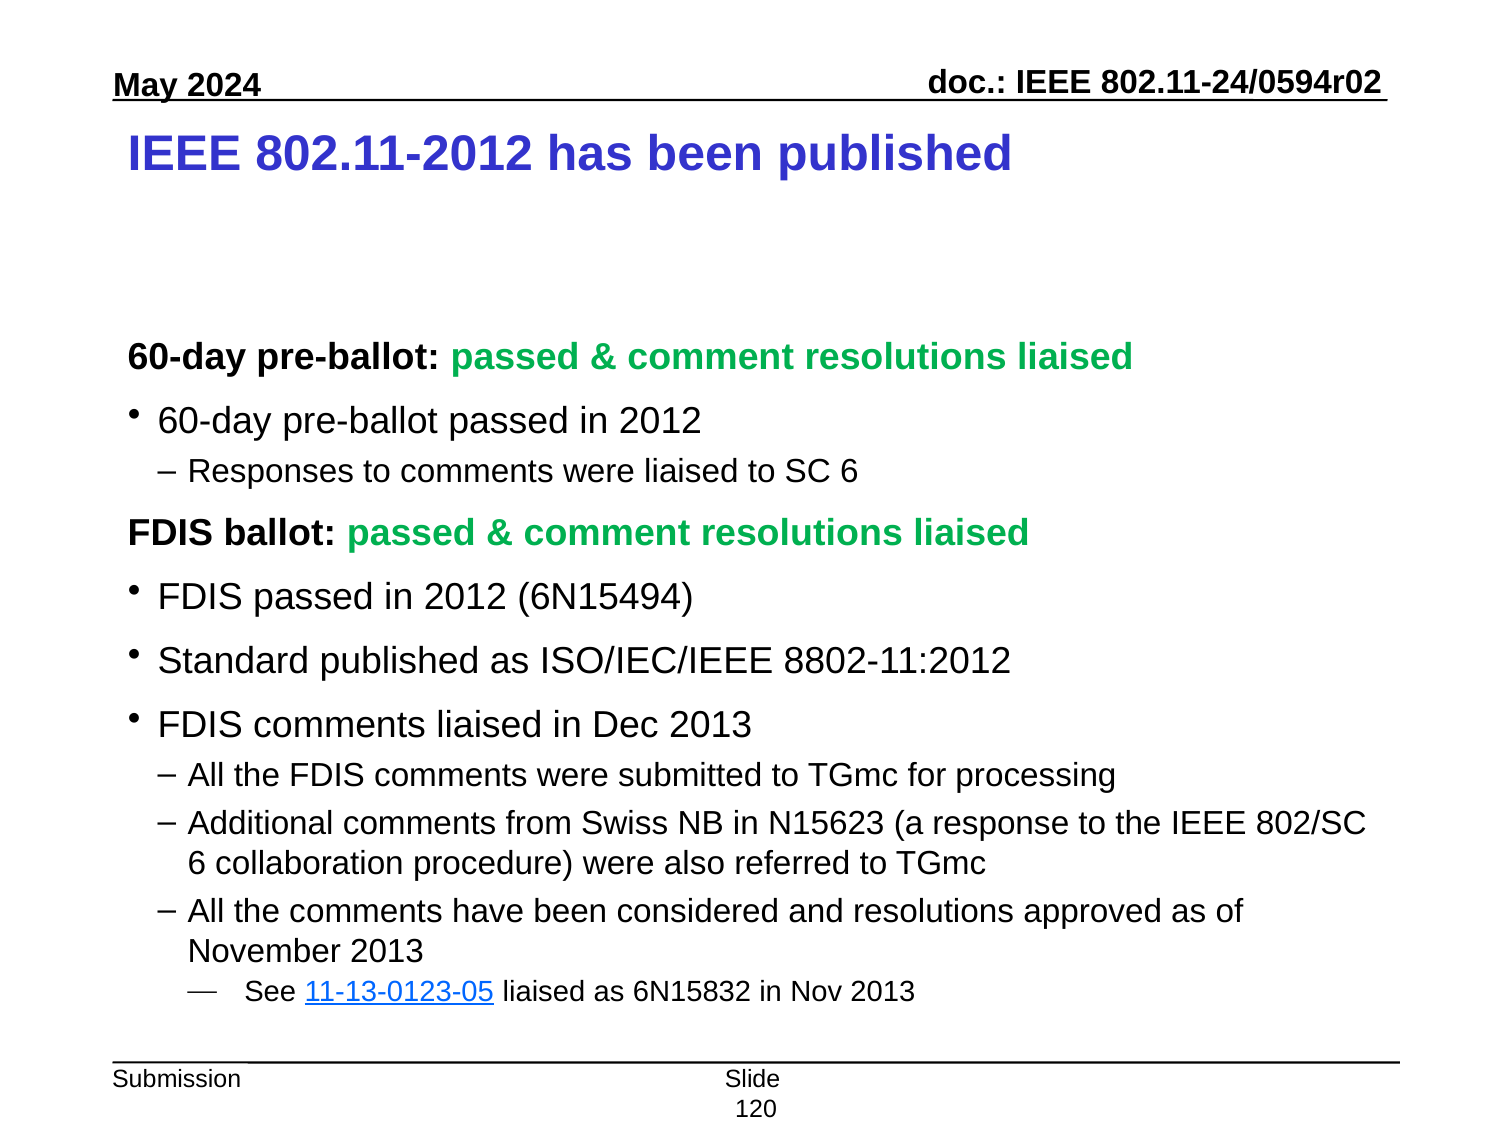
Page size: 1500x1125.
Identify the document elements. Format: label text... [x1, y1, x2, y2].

list 60-day pre-ballot: passed & comment resolutions liaised 60-day pre-ballot passed in 2012 Responses to comments were liaised to SC 6 FDIS ballot: passed & comment resolutions liaised FDIS passed in 2012 (6N15494) Standard published as ISO/IEC/IEEE 8802-11:2012 FDIS comments liaised in Dec 2013 All the FDIS comments were submitted to TGmc for processing Additional comments from Swiss NB in N15623 (a response to the IEEE 802/SC 6 collaboration procedure) were also referred to TGmc All the comments have been considered and resolutions approved as of November 2013 See 11-13-0123-05 liaised as 6N15832 in Nov 2013 [112, 324, 1388, 1000]
slide_number Slide 120 [709, 1061, 803, 1093]
title IEEE 802.11-2012 has been published [112, 112, 1388, 288]
